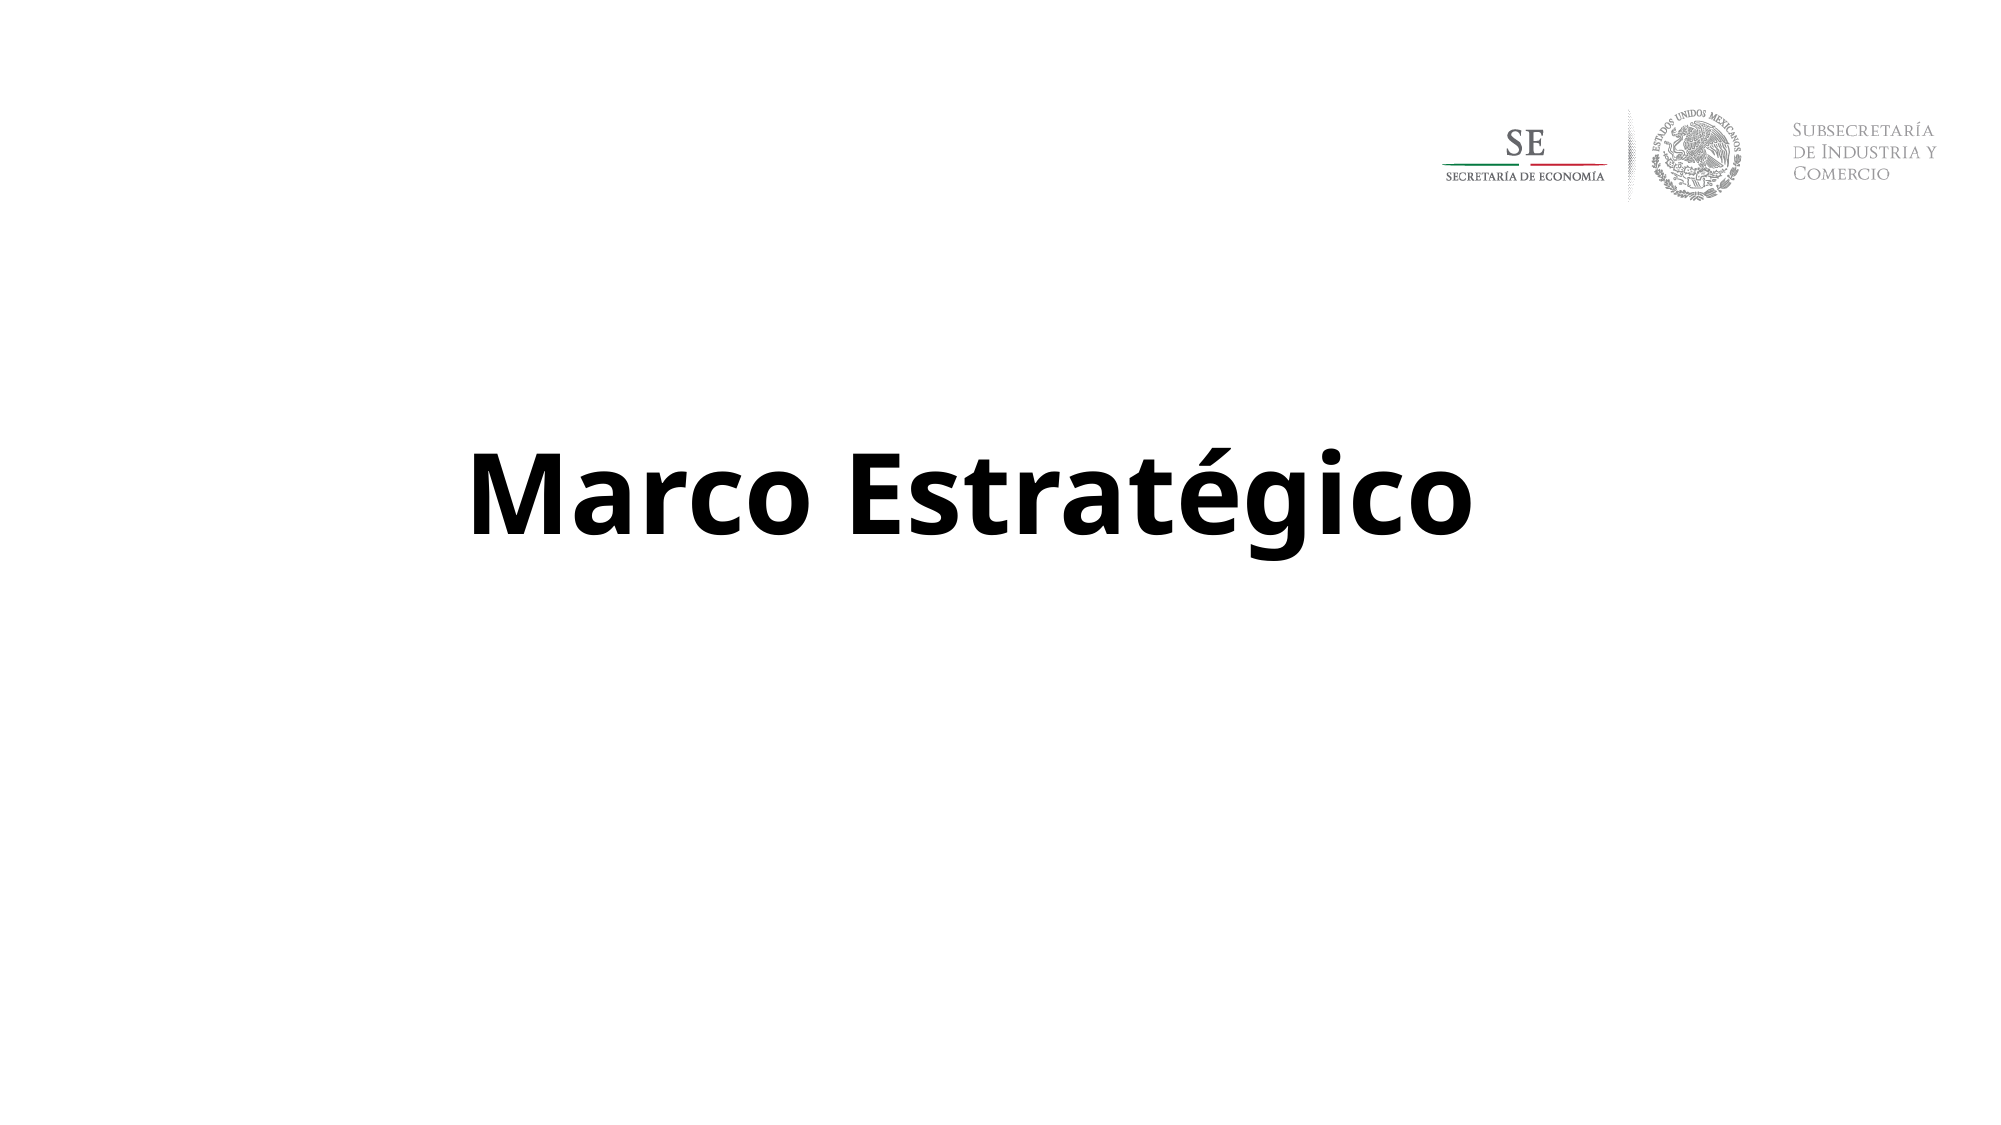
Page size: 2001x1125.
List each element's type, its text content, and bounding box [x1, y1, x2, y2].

picture [1398, 99, 1979, 210]
text_box Marco Estratégico [449, 414, 1492, 565]
